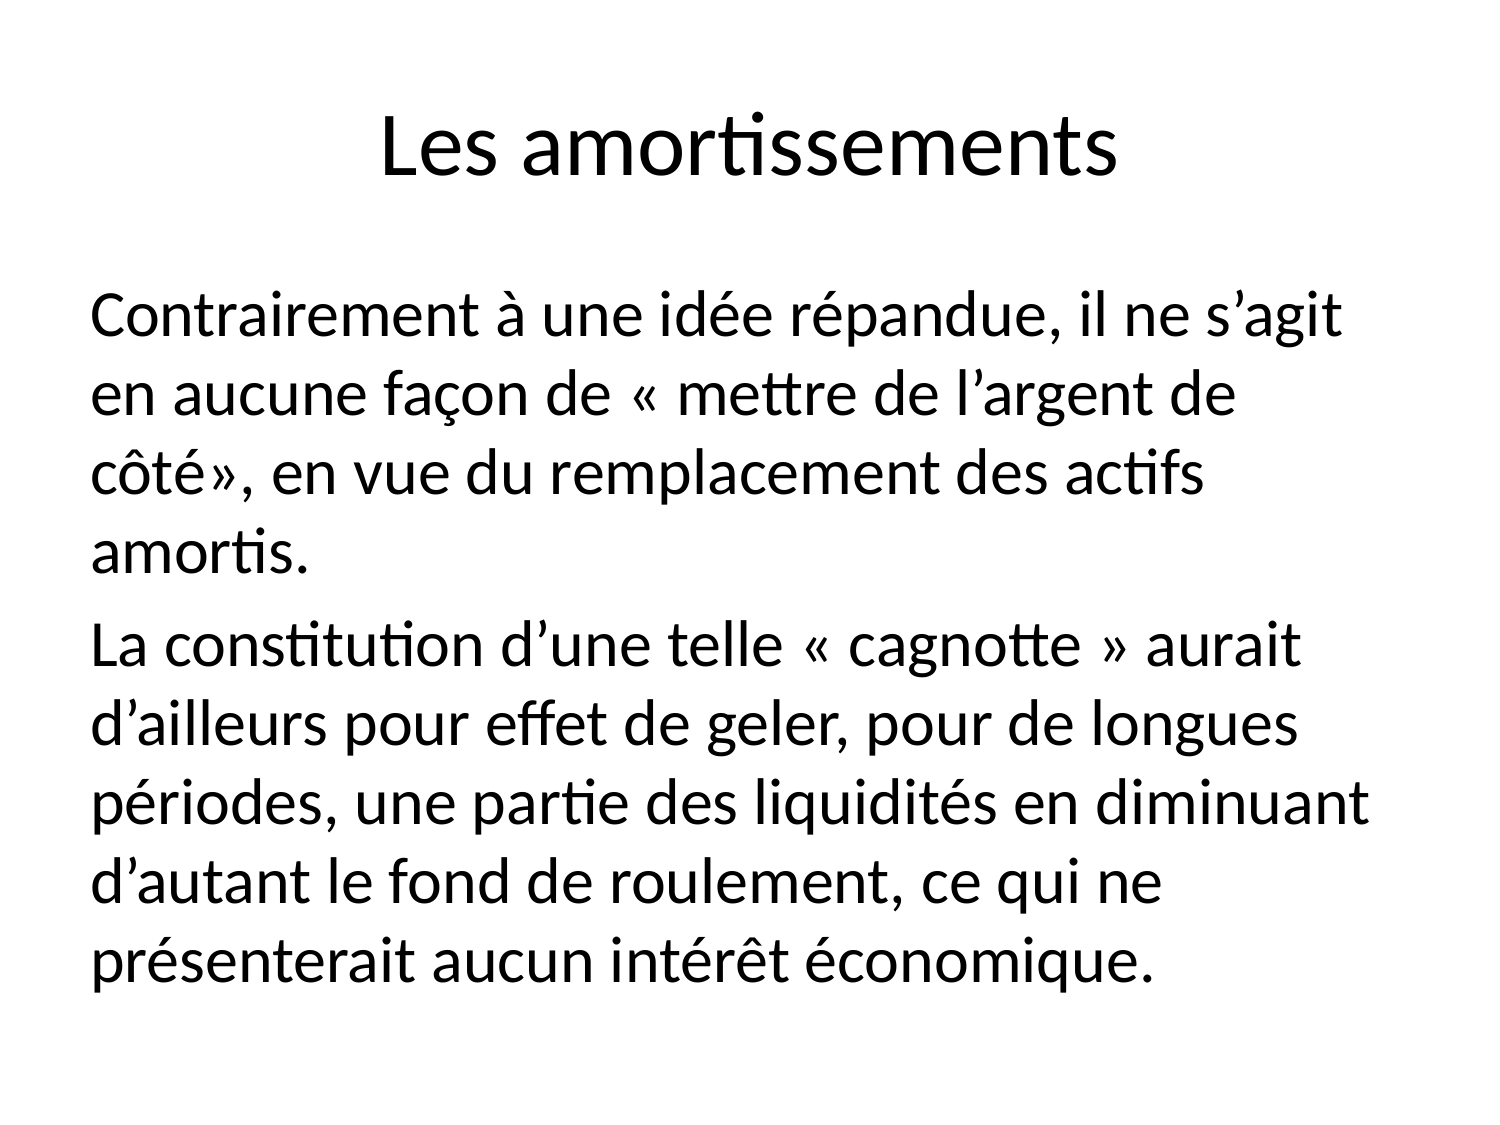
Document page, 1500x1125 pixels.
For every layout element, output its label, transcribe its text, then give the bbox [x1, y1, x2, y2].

list Contrairement à une idée répandue, il ne s’agit en aucune façon de « mettre de l’argent de côté», en vue du remplacement des actifs amortis. La constitution d’une telle « cagnotte » aurait d’ailleurs pour effet de geler, pour de longues périodes, une partie des liquidités en diminuant d’autant le fond de roulement, ce qui ne présenterait aucun intérêt économique. [75, 262, 1425, 1005]
title Les amortissements [75, 45, 1425, 233]
